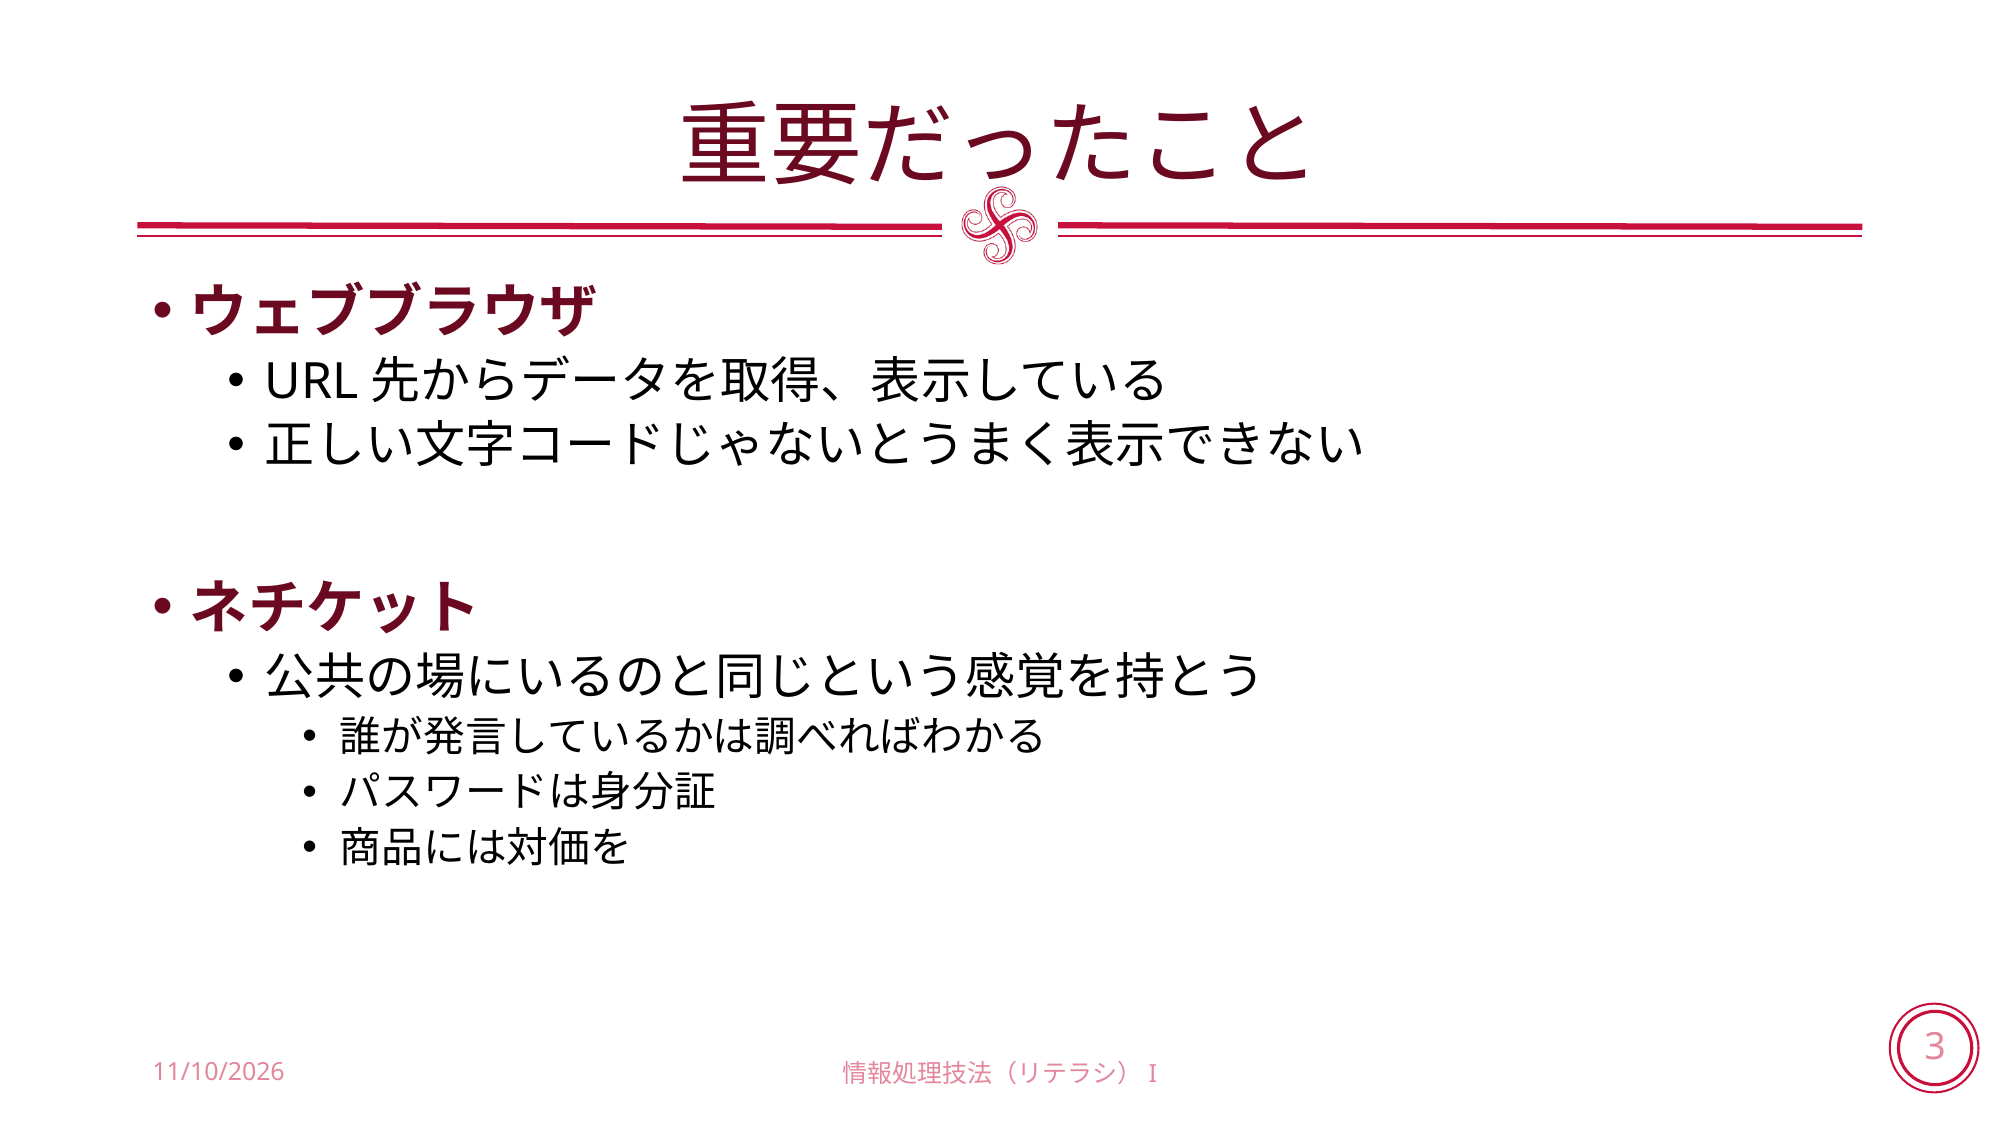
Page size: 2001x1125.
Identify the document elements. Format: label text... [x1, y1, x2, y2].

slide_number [137, 1042, 588, 1103]
title 重要だったこと [137, 59, 1863, 237]
list ウェブブラウザ URL先からデータを取得、表示している 正しい文字コードじゃないとうまく表示できない ネチケット 公共の場にいるのと同じという感覚を持とう 誰が発言しているかは調べればわかる パスワードは身分証 商品には対価を [137, 274, 1863, 1076]
picture [959, 237, 1041, 268]
footer 情報処理技法（リテラシ）I [662, 1042, 1338, 1103]
